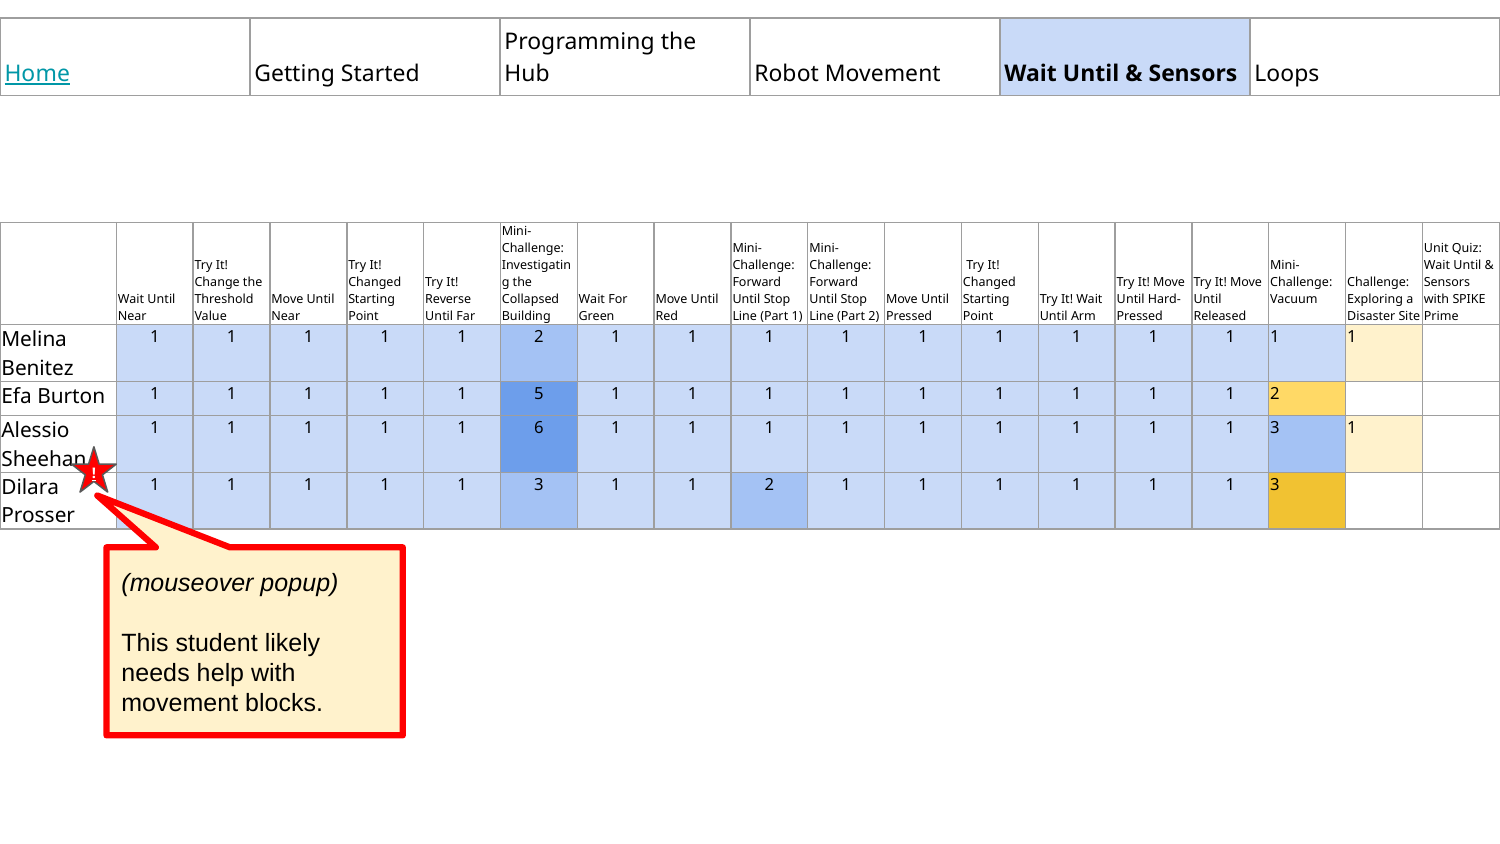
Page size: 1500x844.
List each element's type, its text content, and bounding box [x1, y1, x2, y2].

table_cell 1 [271, 473, 346, 528]
table_header Unit Quiz: Wait Until & Sensors with SPIKE Prime [1423, 223, 1499, 324]
table_cell 2 [501, 325, 577, 381]
table_cell 1 [962, 473, 1038, 528]
table_cell 2 [1269, 382, 1345, 415]
table_header Mini-Challenge: Forward Until Stop Line (Part 1) [732, 223, 807, 324]
table_header Wait For Green [578, 223, 653, 324]
table_cell Alessio Sheehan [1, 416, 116, 472]
table_cell 1 [1346, 416, 1422, 472]
table_cell 1 [578, 325, 653, 381]
table_cell 1 [271, 382, 346, 415]
table_cell 1 [117, 473, 192, 528]
table_cell 1 [194, 382, 269, 415]
table_cell 1 [962, 325, 1038, 381]
table_cell 1 [271, 416, 346, 472]
table_cell 1 [271, 325, 346, 381]
table_cell 1 [348, 325, 423, 381]
text_box ! [71, 446, 117, 493]
table_cell 1 [732, 416, 807, 472]
table_cell 1 [578, 382, 653, 415]
table_cell 1 [194, 473, 269, 528]
table_cell Efa Burton [1, 382, 116, 415]
table_cell 1 [1039, 382, 1114, 415]
table_cell 1 [1116, 382, 1191, 415]
table_header Challenge: Exploring a Disaster Site [1346, 223, 1422, 324]
table_header Move Until Near [271, 223, 346, 324]
table_cell [1423, 473, 1499, 528]
table_header Try It! Move Until Released [1193, 223, 1268, 324]
table_cell 1 [808, 473, 884, 528]
table_cell Melina Benitez [1, 325, 116, 381]
table_cell 1 [962, 416, 1038, 472]
table_cell 1 [962, 382, 1038, 415]
table_cell 1 [655, 473, 730, 528]
table_header Robot Movement [751, 19, 999, 95]
table_cell 1 [1116, 473, 1191, 528]
table_cell 1 [348, 473, 423, 528]
table_cell 1 [808, 416, 884, 472]
table_header Try It! Move Until Hard-Pressed [1116, 223, 1191, 324]
table_cell 1 [348, 416, 423, 472]
table_cell 1 [808, 325, 884, 381]
text_box (mouseover popup) This student likely needs help with movement blocks. [97, 495, 403, 736]
table_cell 1 [1193, 473, 1268, 528]
table_header Mini-Challenge: Vacuum [1269, 223, 1345, 324]
table_cell 1 [1269, 325, 1345, 381]
table_cell 3 [1269, 473, 1345, 528]
table_header Try It! Reverse Until Far [424, 223, 500, 324]
table_header Try It! Change the Threshold Value [194, 223, 269, 324]
table_cell 1 [1039, 473, 1114, 528]
table_header Wait Until & Sensors [1001, 19, 1249, 95]
table_header [1, 223, 116, 324]
table_header Mini-Challenge: Forward Until Stop Line (Part 2) [808, 223, 884, 324]
table_cell 1 [885, 416, 961, 472]
table_cell 1 [885, 473, 961, 528]
table_cell 1 [194, 416, 269, 472]
table_cell 1 [808, 382, 884, 415]
table_cell 1 [1039, 325, 1114, 381]
table_header Move Until Red [655, 223, 730, 324]
table_cell 1 [578, 416, 653, 472]
table_cell [1423, 382, 1499, 415]
table_cell [1423, 325, 1499, 381]
table_cell 1 [732, 382, 807, 415]
table_cell 1 [1193, 416, 1268, 472]
table_cell Dilara Prosser [1, 473, 116, 528]
table_cell 1 [194, 325, 269, 381]
table_cell 1 [655, 325, 730, 381]
table_cell 1 [117, 325, 192, 381]
table_cell 1 [117, 382, 192, 415]
table_header Mini-Challenge: Investigating the Collapsed Building [501, 223, 577, 324]
table_cell 2 [732, 473, 807, 528]
table_cell 1 [578, 473, 653, 528]
table_header Programming the Hub [501, 19, 749, 95]
table_cell 1 [424, 382, 500, 415]
table_header Move Until Pressed [885, 223, 961, 324]
table_cell 1 [1039, 416, 1114, 472]
table_header Try It! Changed Starting Point [348, 223, 423, 324]
table_cell 1 [885, 325, 961, 381]
table_cell 1 [1116, 325, 1191, 381]
table_header Getting Started [251, 19, 499, 95]
table_header Home [1, 19, 249, 95]
table_cell 3 [501, 473, 577, 528]
table_cell 6 [501, 416, 577, 472]
table_cell 5 [501, 382, 577, 415]
table_cell 1 [732, 325, 807, 381]
table_cell [1346, 473, 1422, 528]
table_cell 1 [1193, 382, 1268, 415]
table_header Loops [1251, 19, 1499, 95]
table_cell 1 [1116, 416, 1191, 472]
table_cell 3 [1269, 416, 1345, 472]
table_cell 1 [655, 416, 730, 472]
table_header Wait Until Near [117, 223, 192, 324]
table_header Try It! Wait Until Arm [1039, 223, 1114, 324]
table_cell [1423, 416, 1499, 472]
table_cell 1 [424, 473, 500, 528]
table_cell 1 [655, 382, 730, 415]
table_cell 1 [348, 382, 423, 415]
table_cell 1 [1346, 325, 1422, 381]
table_cell 1 [424, 325, 500, 381]
table_cell [1346, 382, 1422, 415]
table_cell 1 [117, 416, 192, 472]
table_cell 1 [885, 382, 961, 415]
table_header Try It! Changed Starting Point [962, 223, 1038, 324]
table_cell 1 [1193, 325, 1268, 381]
table_cell 1 [424, 416, 500, 472]
